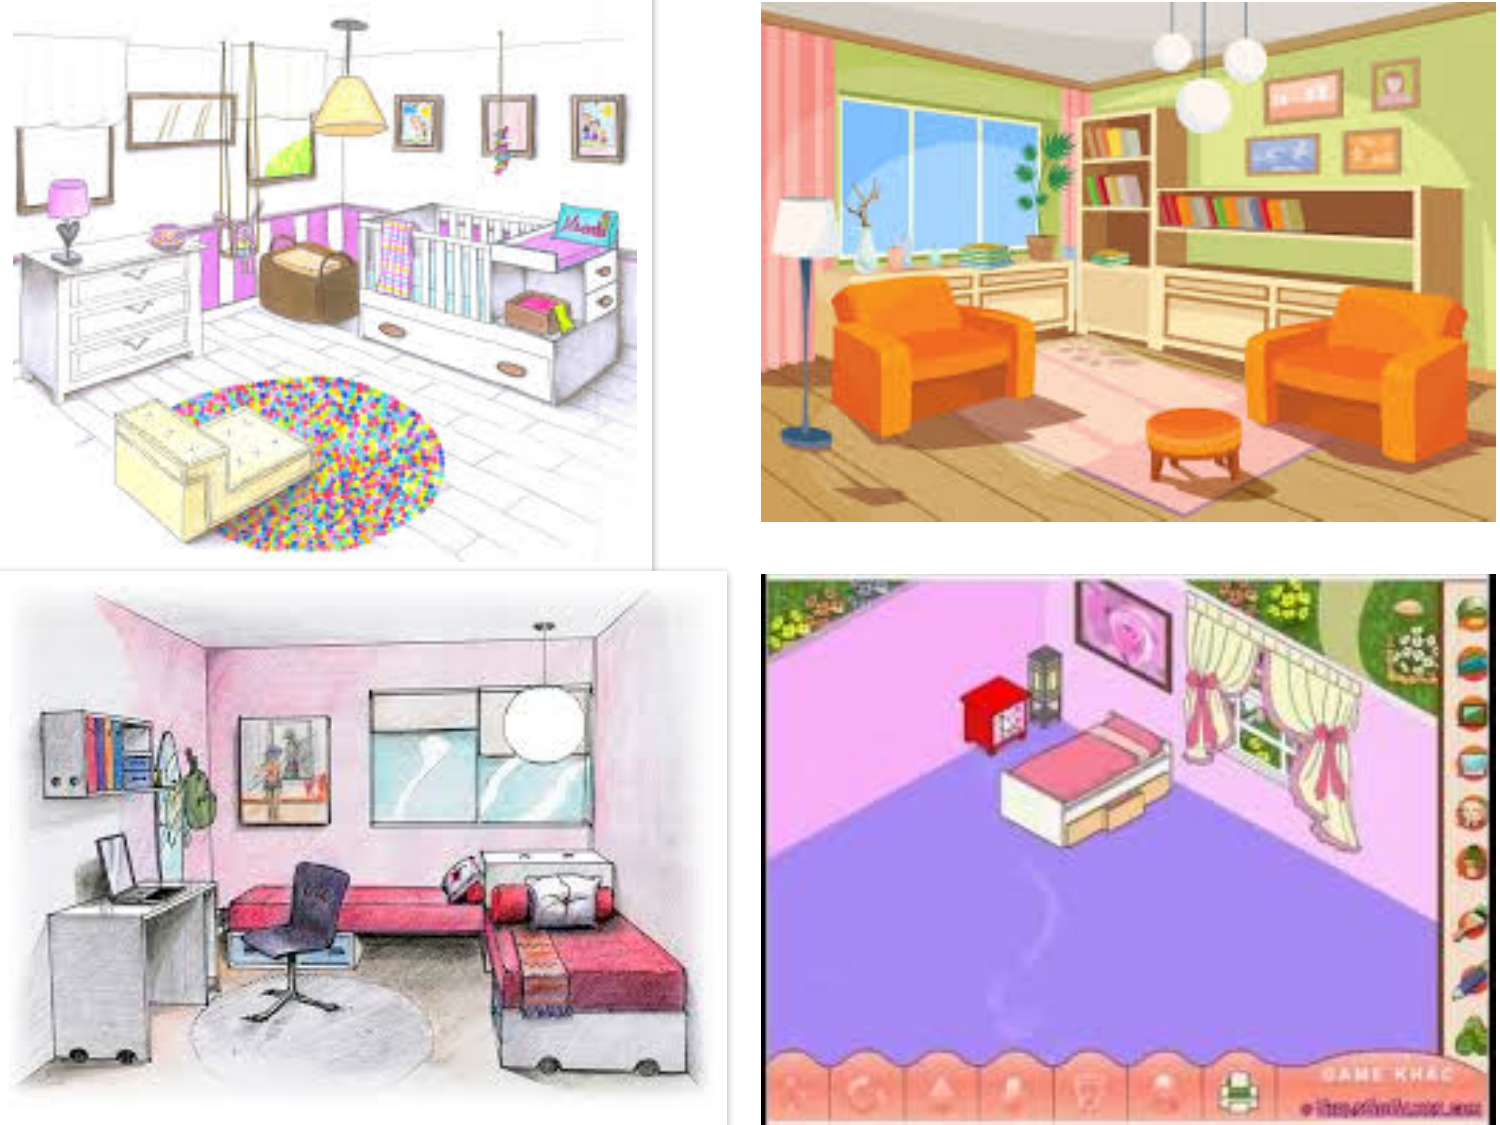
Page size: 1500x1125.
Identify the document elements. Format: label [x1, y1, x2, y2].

picture [8, 584, 713, 1113]
picture [760, 574, 1496, 1125]
picture [12, 0, 638, 563]
picture [760, 1, 1496, 523]
